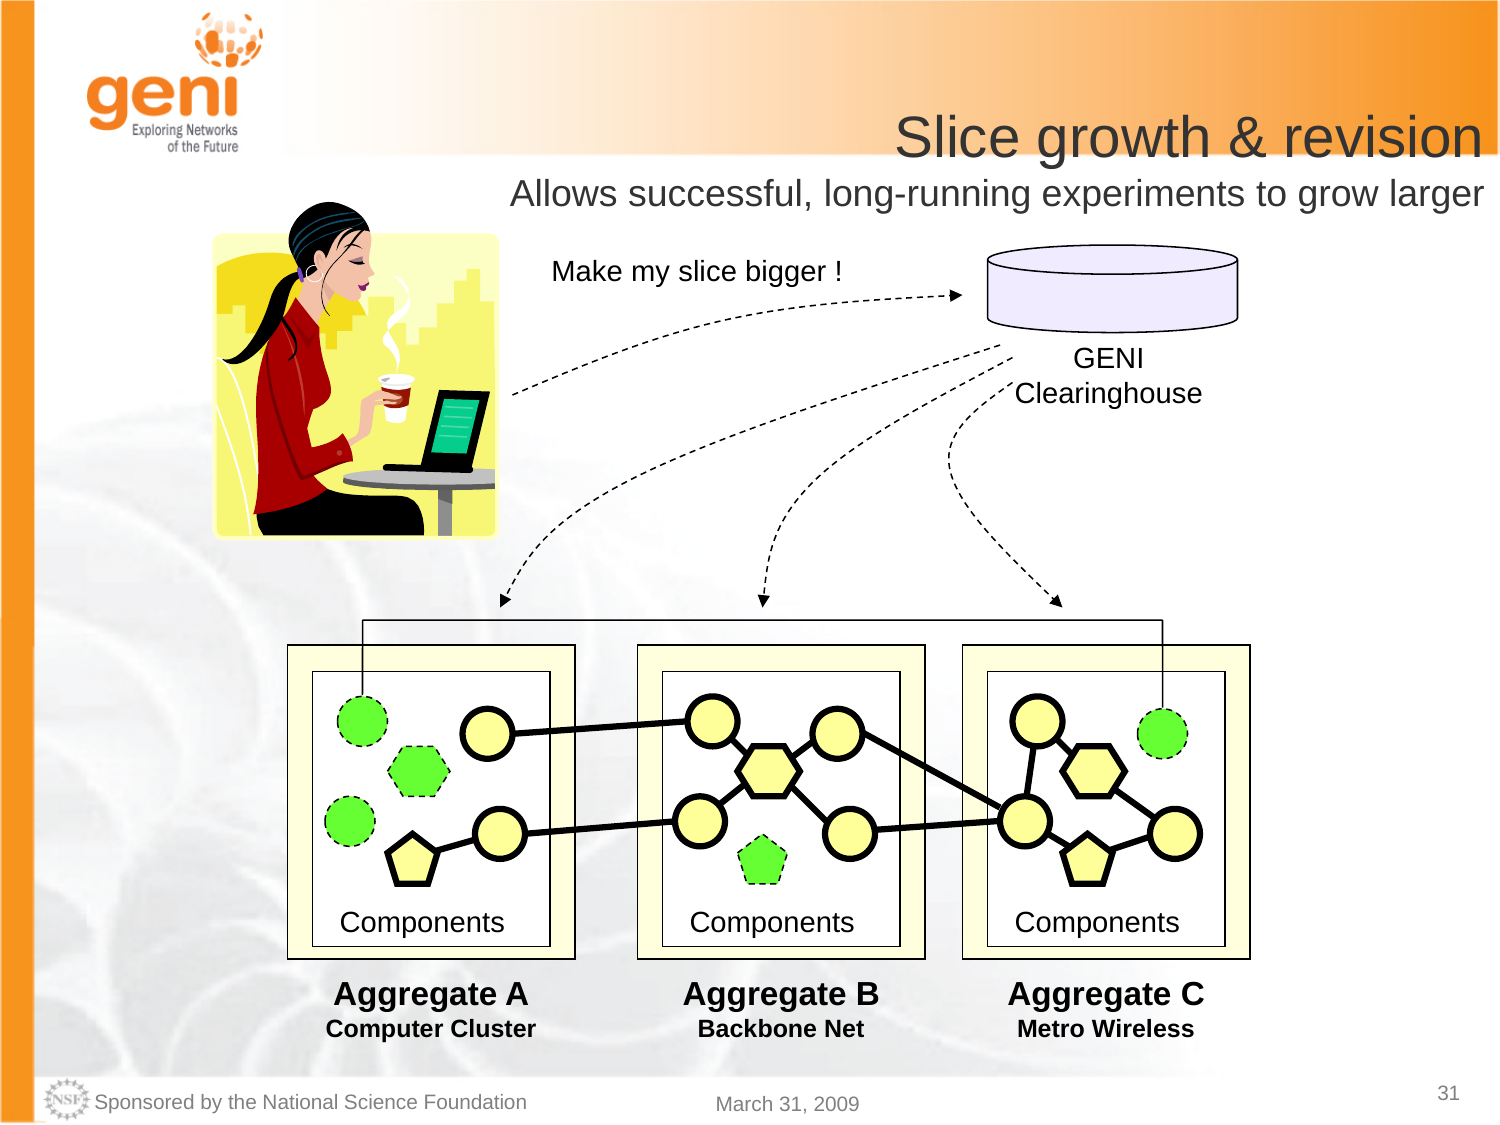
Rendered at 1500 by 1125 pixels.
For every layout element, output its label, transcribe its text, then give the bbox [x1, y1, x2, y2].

text_box [825, 808, 876, 859]
text_box [387, 746, 450, 797]
text_box Aggregate B Backbone Net [637, 964, 925, 1050]
text_box [1062, 833, 1113, 884]
text_box [324, 796, 376, 847]
text_box [387, 833, 438, 884]
text_box [637, 645, 925, 959]
text_box [512, 289, 963, 396]
text_box Make my slice bigger ! [536, 245, 858, 295]
text_box Components [999, 896, 1196, 946]
text_box [312, 671, 550, 947]
text_box [662, 671, 900, 947]
text_box [337, 696, 388, 747]
text_box [737, 833, 788, 884]
text_box [1062, 746, 1125, 797]
text_box [999, 796, 1051, 847]
text_box [500, 345, 999, 608]
text_box Aggregate C Metro Wireless [962, 964, 1250, 1050]
text_box [987, 245, 1238, 332]
text_box [1149, 808, 1201, 859]
text_box Aggregate A Computer Cluster [287, 964, 575, 1050]
text_box [1012, 696, 1063, 747]
text_box [948, 391, 1063, 608]
text_box Components [324, 896, 521, 946]
text_box [474, 808, 526, 859]
title Slice growth & revision Allows successful, long-running experiments to grow larger [118, 87, 1500, 225]
text_box [287, 645, 575, 959]
text_box [462, 708, 513, 759]
text_box [737, 746, 800, 797]
picture [0, 0, 1500, 1125]
text_box [962, 645, 1250, 959]
text_box [675, 796, 726, 847]
text_box [757, 364, 999, 608]
text_box [987, 671, 1225, 947]
text_box GENI Clearinghouse [999, 332, 1218, 418]
text_box [1137, 708, 1188, 759]
text_box [812, 708, 863, 759]
text_box [687, 696, 738, 747]
text_box Components [674, 896, 871, 946]
